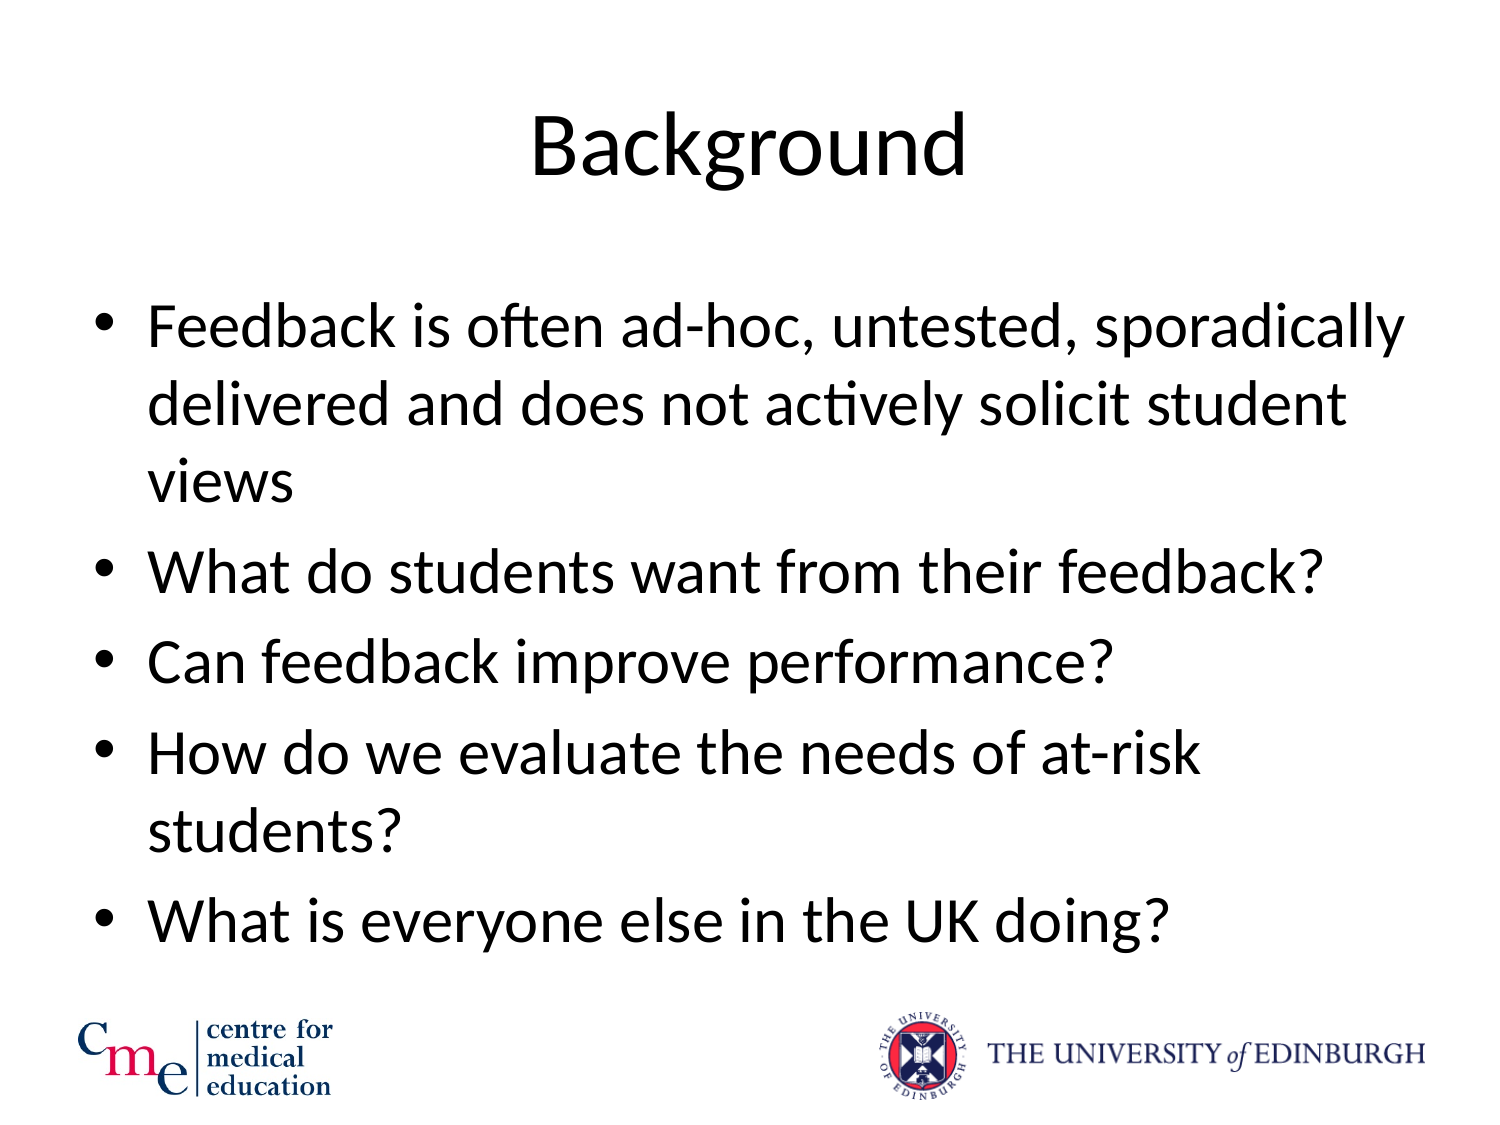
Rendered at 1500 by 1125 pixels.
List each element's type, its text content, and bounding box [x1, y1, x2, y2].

title Background [75, 45, 1425, 233]
picture [878, 995, 1426, 1103]
list Feedback is often ad-hoc, untested, sporadically delivered and does not actively solicit student views What do students want from their feedback? Can feedback improve performance? How do we evaluate the needs of at-risk students? What is everyone else in the UK doing? [78, 275, 1425, 965]
picture [77, 1018, 333, 1097]
